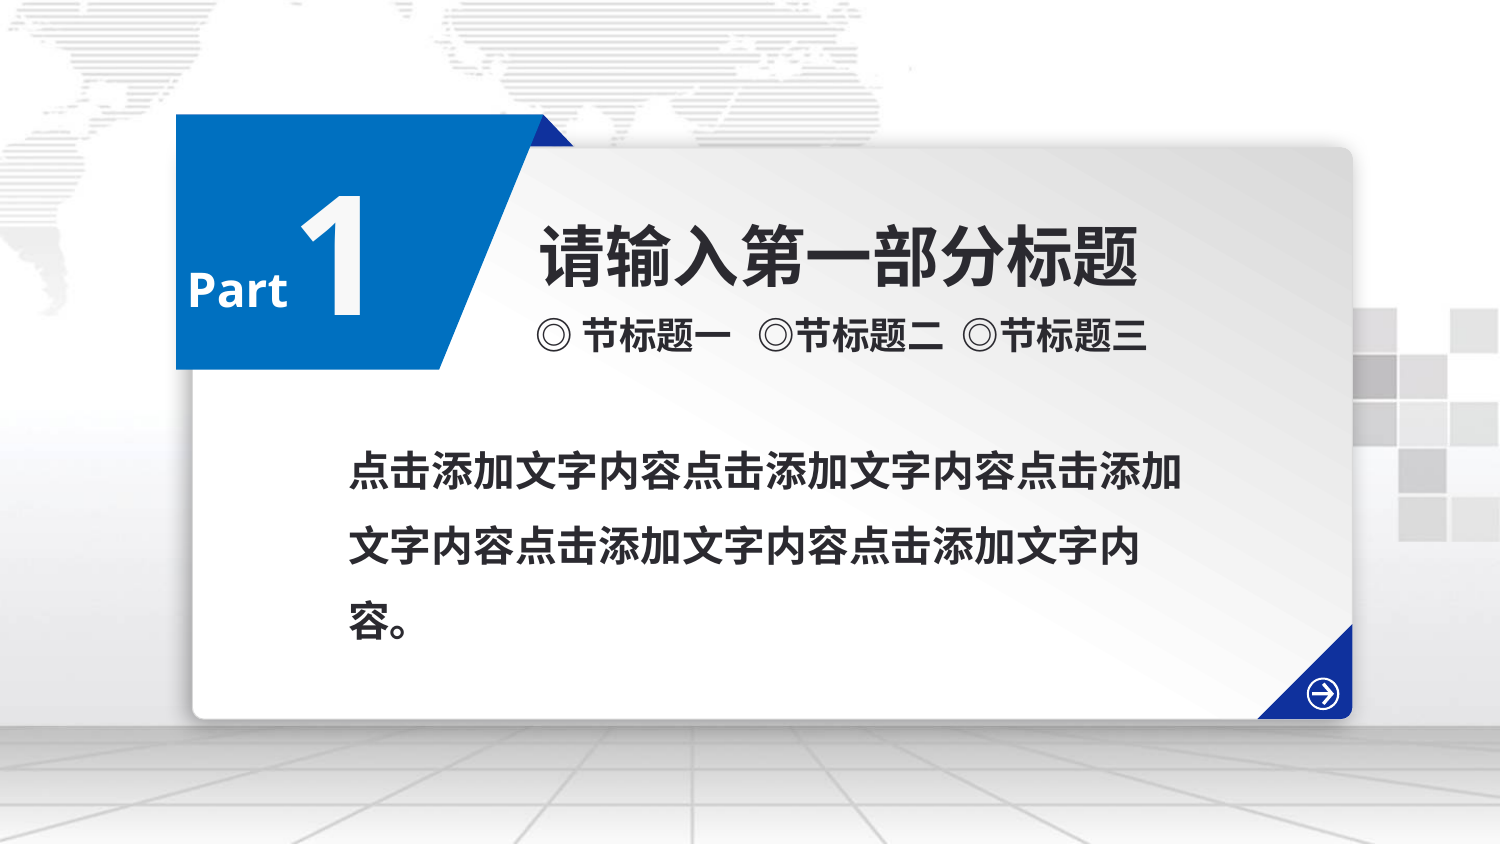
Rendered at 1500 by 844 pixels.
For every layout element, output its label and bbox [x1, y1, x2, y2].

picture [0, 0, 1500, 844]
text_box [192, 147, 1353, 720]
